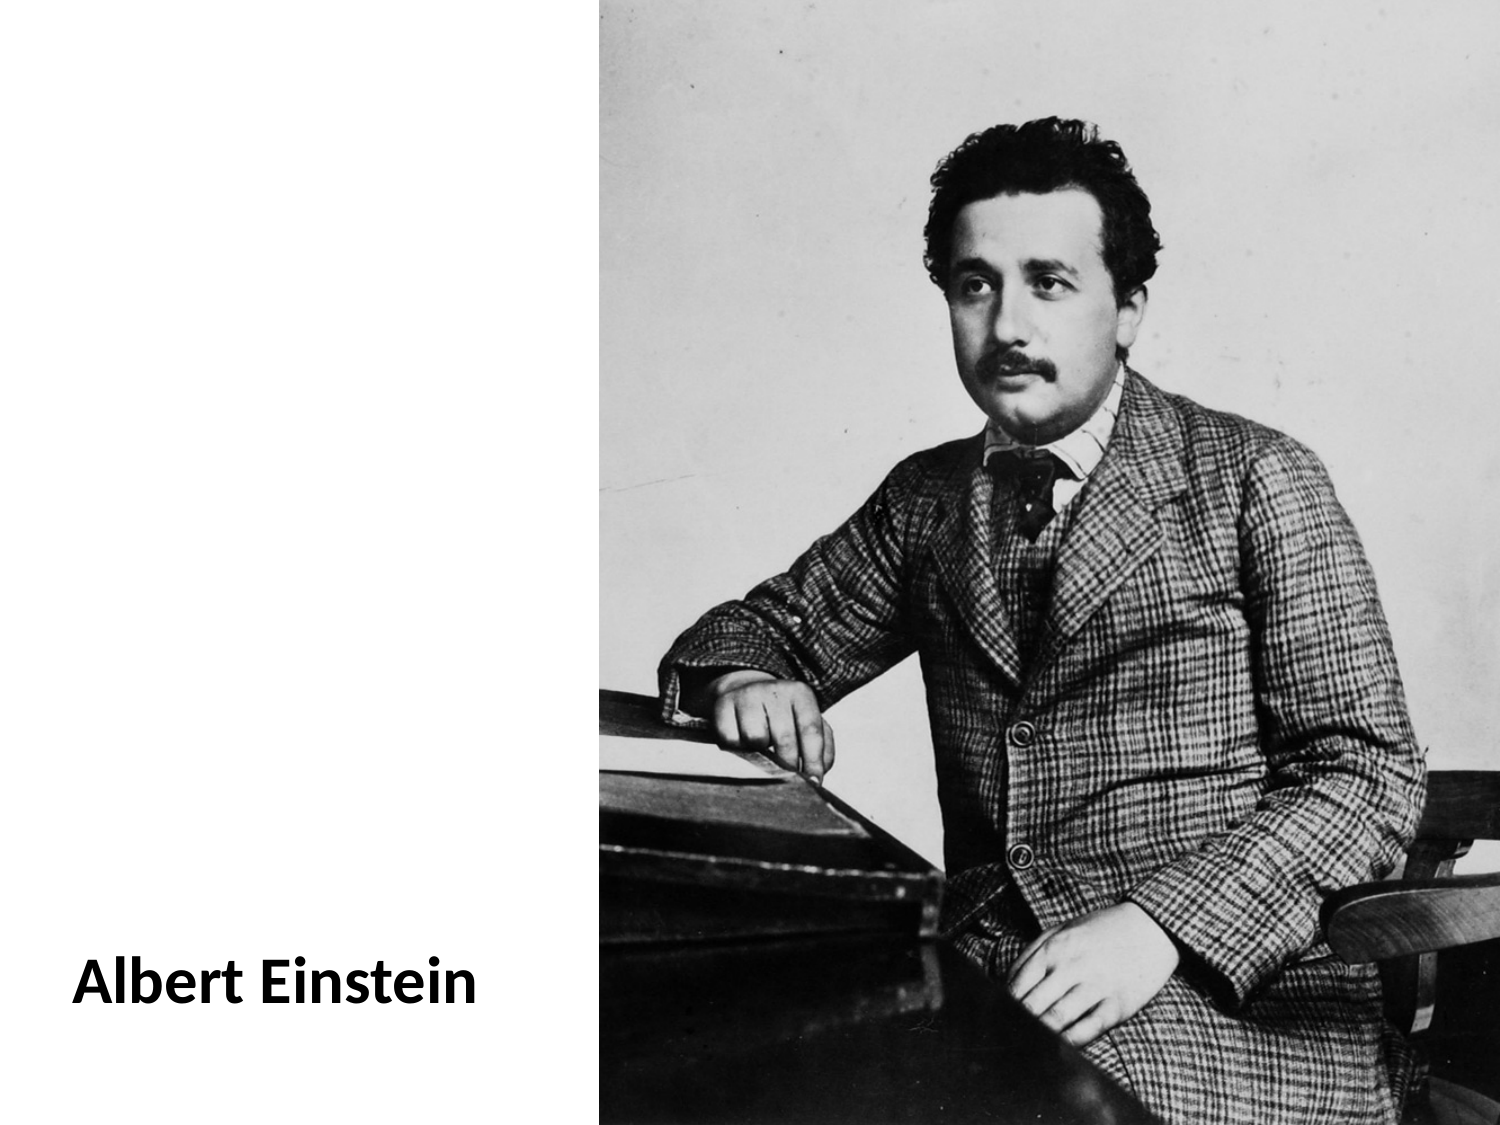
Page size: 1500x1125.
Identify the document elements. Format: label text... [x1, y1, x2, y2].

text_box Albert Einstein [57, 929, 494, 1025]
picture [598, 0, 1500, 1125]
